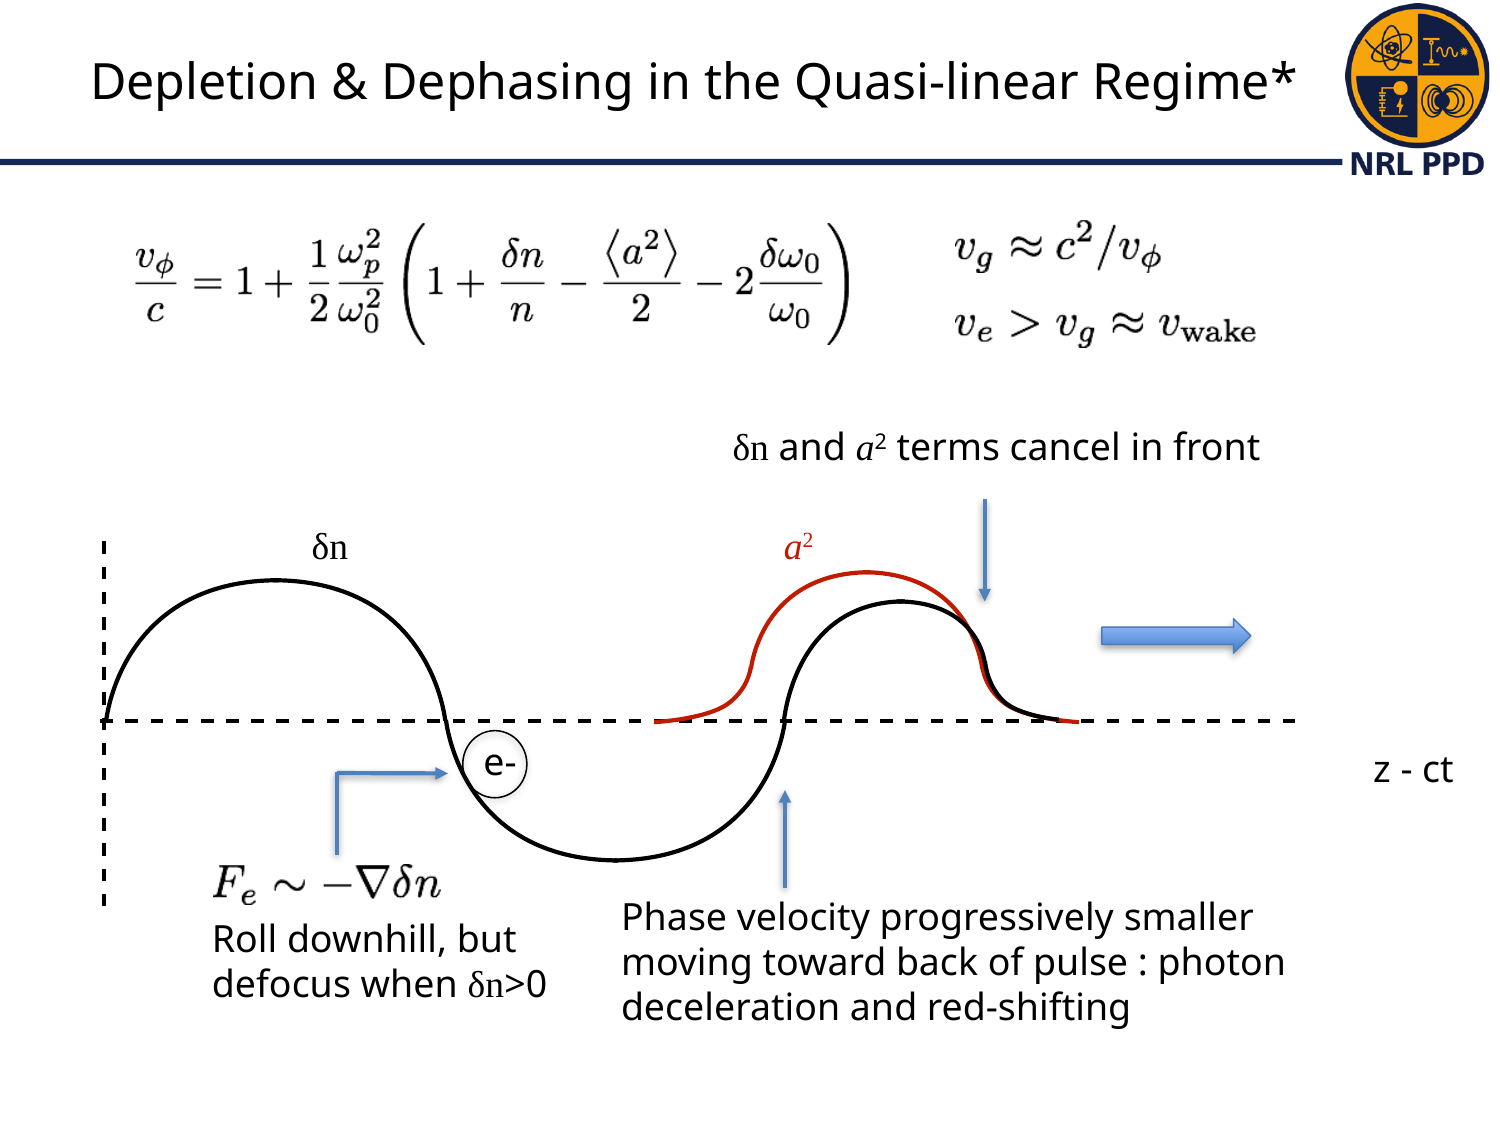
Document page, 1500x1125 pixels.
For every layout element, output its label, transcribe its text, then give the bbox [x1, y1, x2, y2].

text_box [1101, 617, 1252, 654]
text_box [653, 571, 980, 723]
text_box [990, 571, 1080, 723]
text_box δn and a2 terms cancel in front [724, 414, 1500, 477]
picture [955, 218, 1163, 274]
picture [213, 864, 441, 905]
text_box δn [303, 513, 357, 575]
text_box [462, 730, 533, 798]
text_box z - ct [1364, 736, 1463, 799]
picture [1345, 3, 1490, 175]
picture [135, 222, 851, 345]
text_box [105, 579, 786, 861]
picture [955, 309, 1256, 349]
text_box Phase velocity progressively smaller moving toward back of pulse : photon deceleration and red-shifting [612, 884, 1321, 1036]
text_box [783, 601, 1060, 723]
title Depletion & Dephasing in the Quasi-linear Regime* [75, 6, 1334, 153]
text_box Roll downhill, but defocus when δn>0 [197, 907, 618, 1012]
text_box a2 [775, 513, 823, 570]
